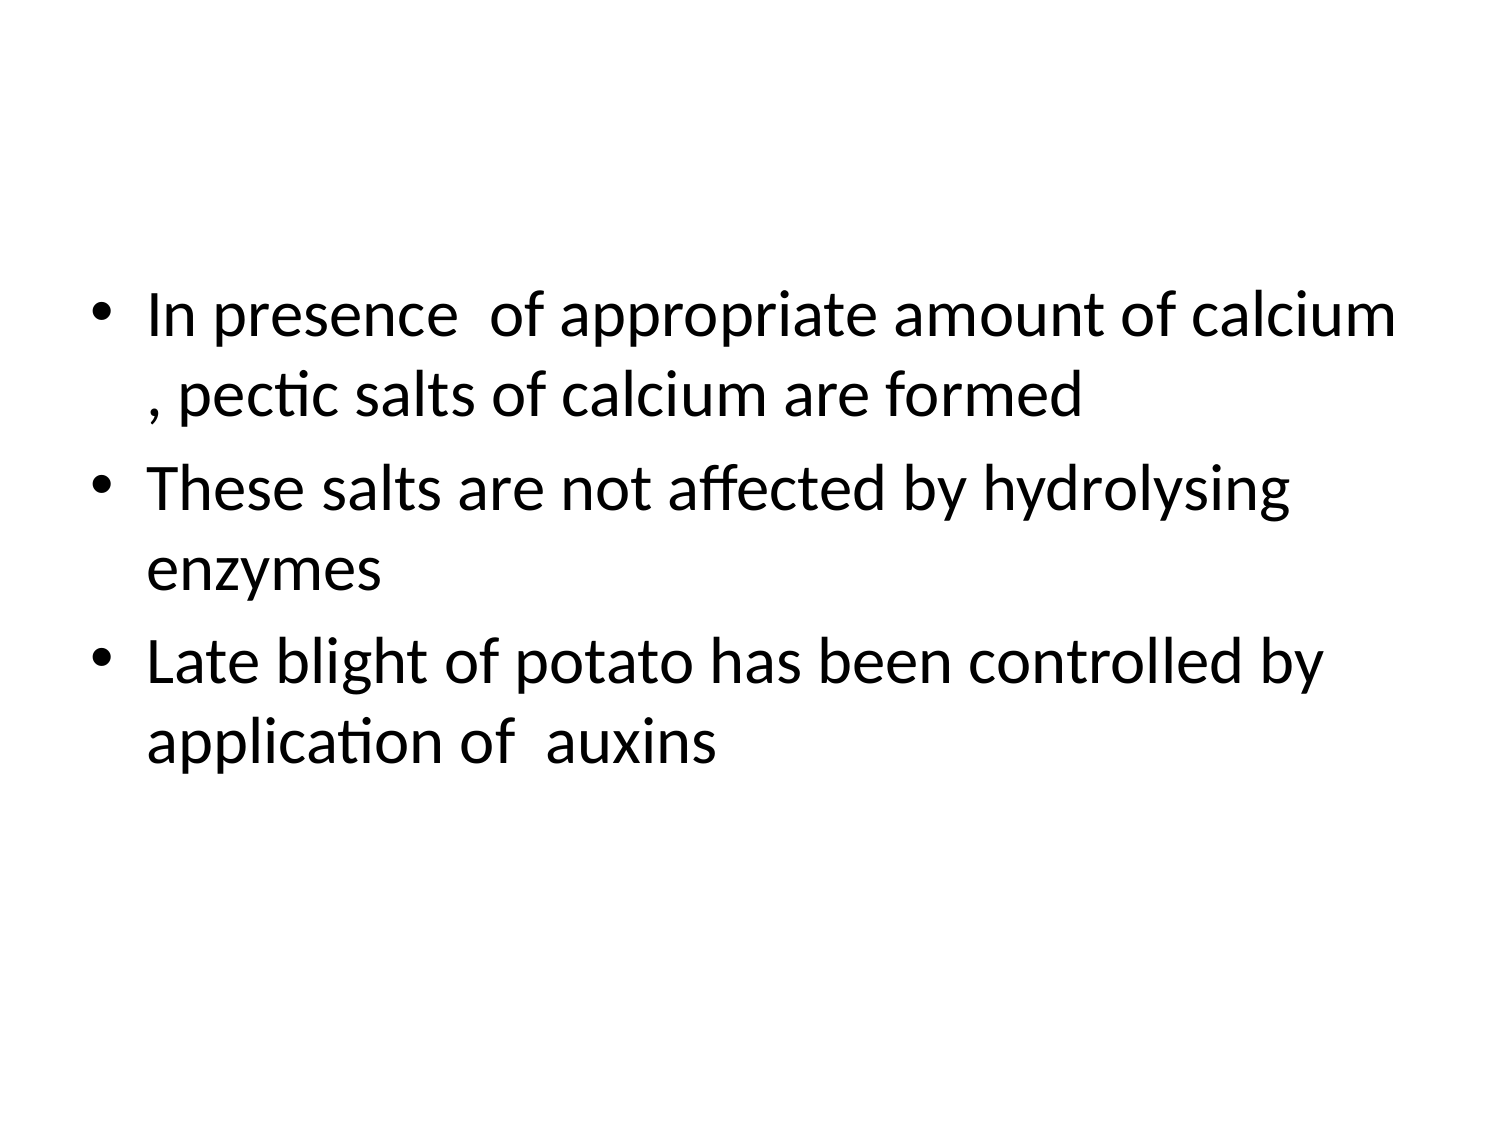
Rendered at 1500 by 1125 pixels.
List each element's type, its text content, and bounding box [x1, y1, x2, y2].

list In presence of appropriate amount of calcium , pectic salts of calcium are formed These salts are not affected by hydrolysing enzymes Late blight of potato has been controlled by application of auxins [75, 262, 1425, 1005]
